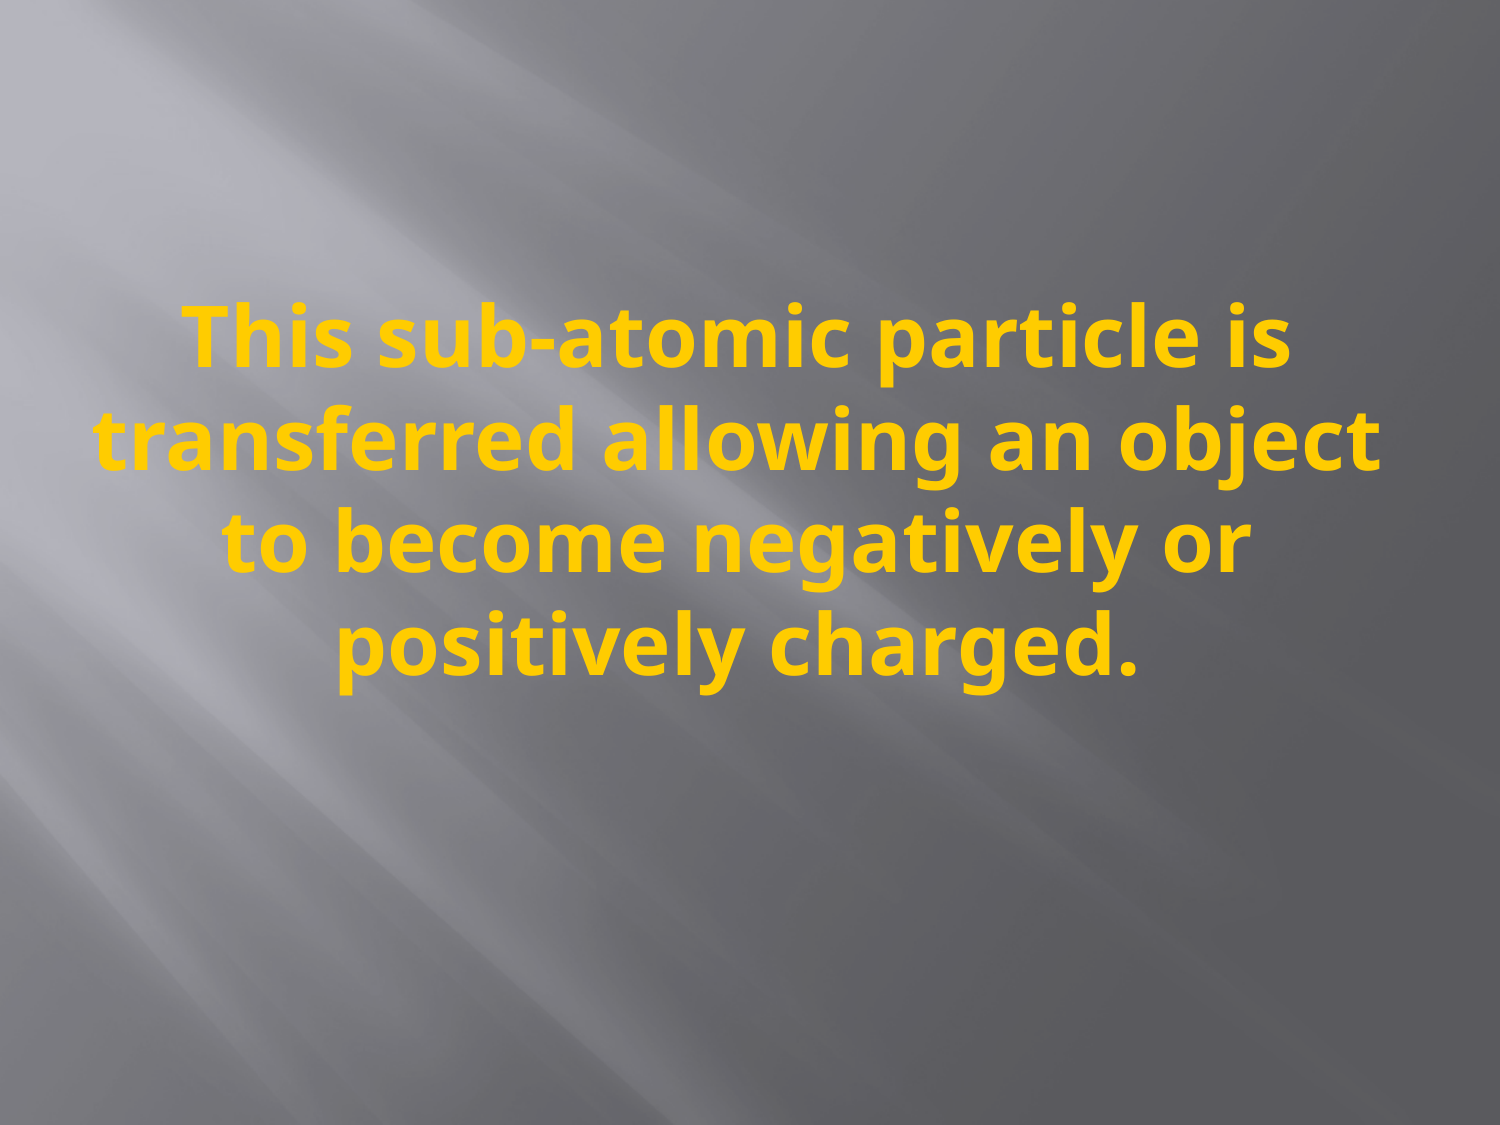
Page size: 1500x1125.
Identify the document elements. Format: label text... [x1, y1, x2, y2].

title This sub-atomic particle is transferred allowing an object to become negatively or positively charged. [62, 212, 1413, 763]
